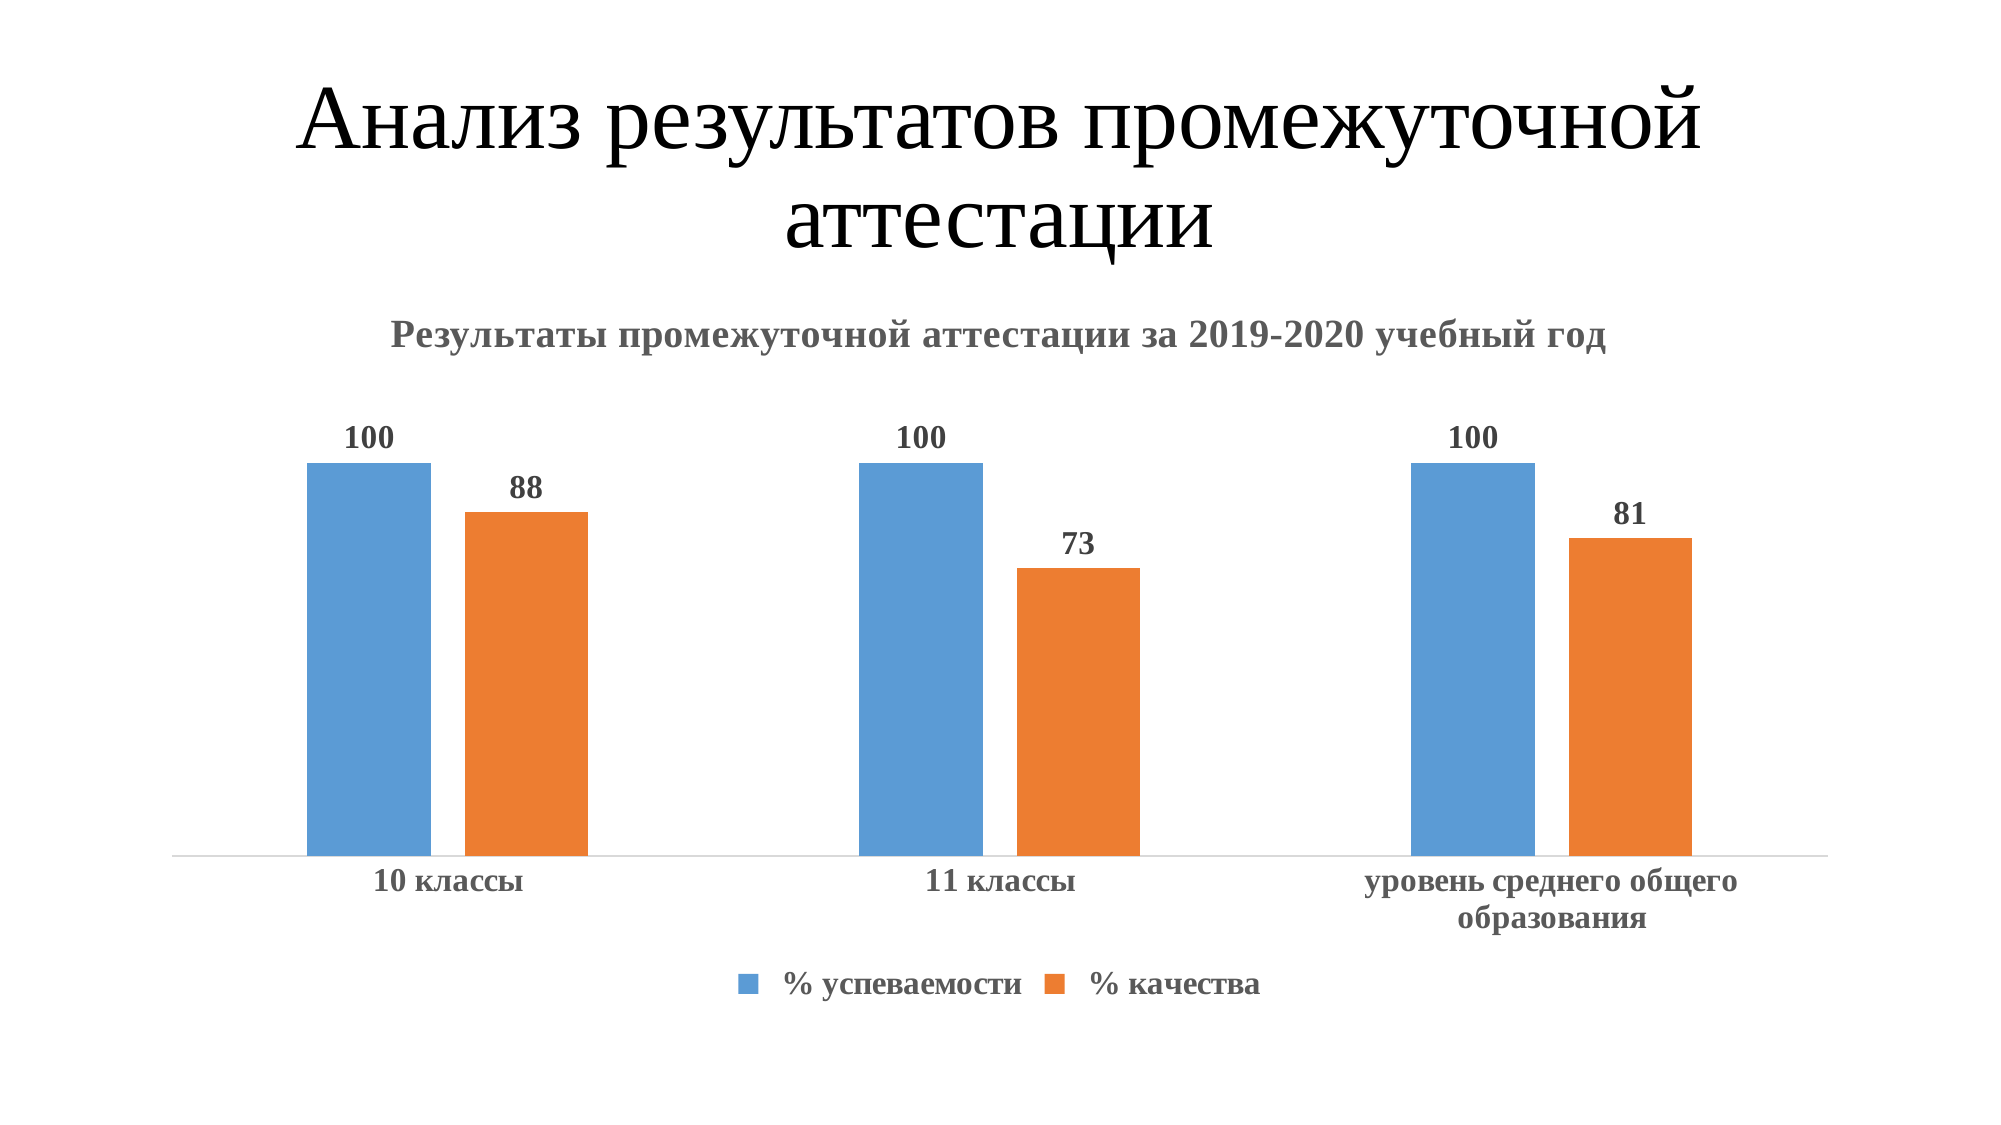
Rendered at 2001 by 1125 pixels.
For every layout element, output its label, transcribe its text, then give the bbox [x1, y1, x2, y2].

title Анализ результатов промежуточной аттестации [137, 59, 1863, 277]
chart [137, 277, 1863, 1014]
